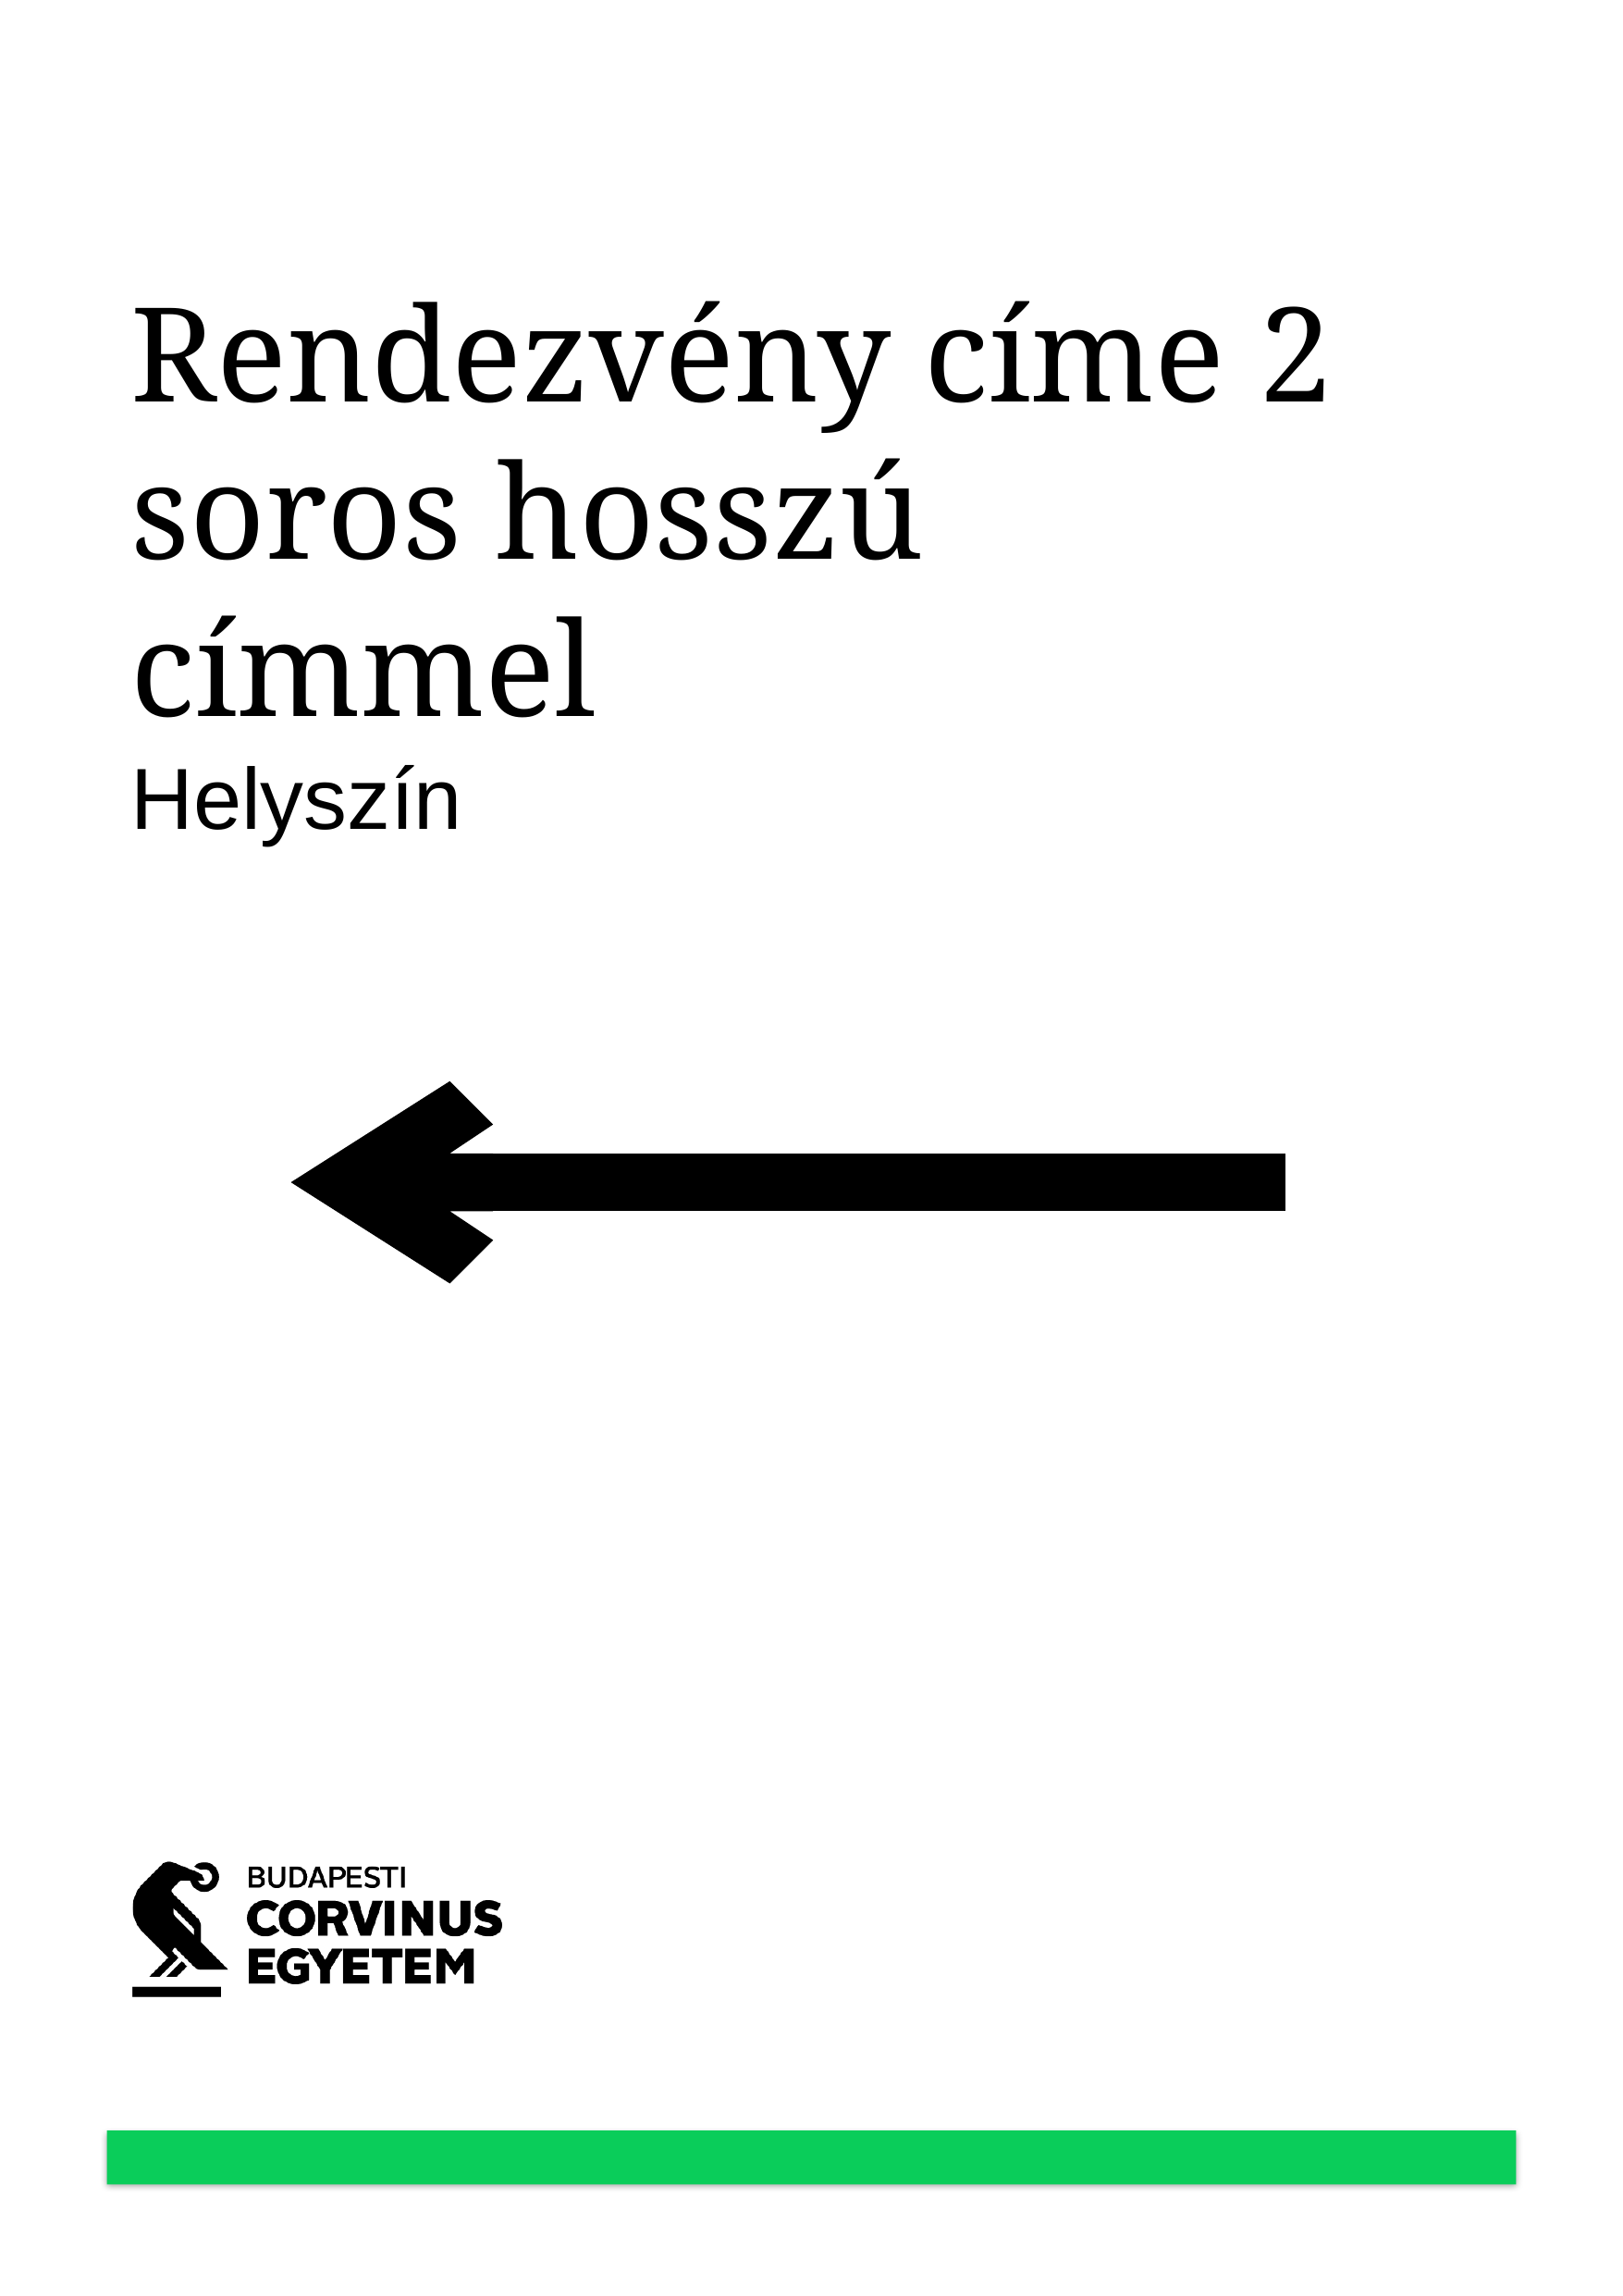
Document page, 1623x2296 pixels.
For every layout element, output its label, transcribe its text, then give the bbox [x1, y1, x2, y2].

title Rendezvény címe 2 soros hosszú címmel Helyszín [129, 268, 1373, 847]
picture [0, 1725, 637, 2133]
